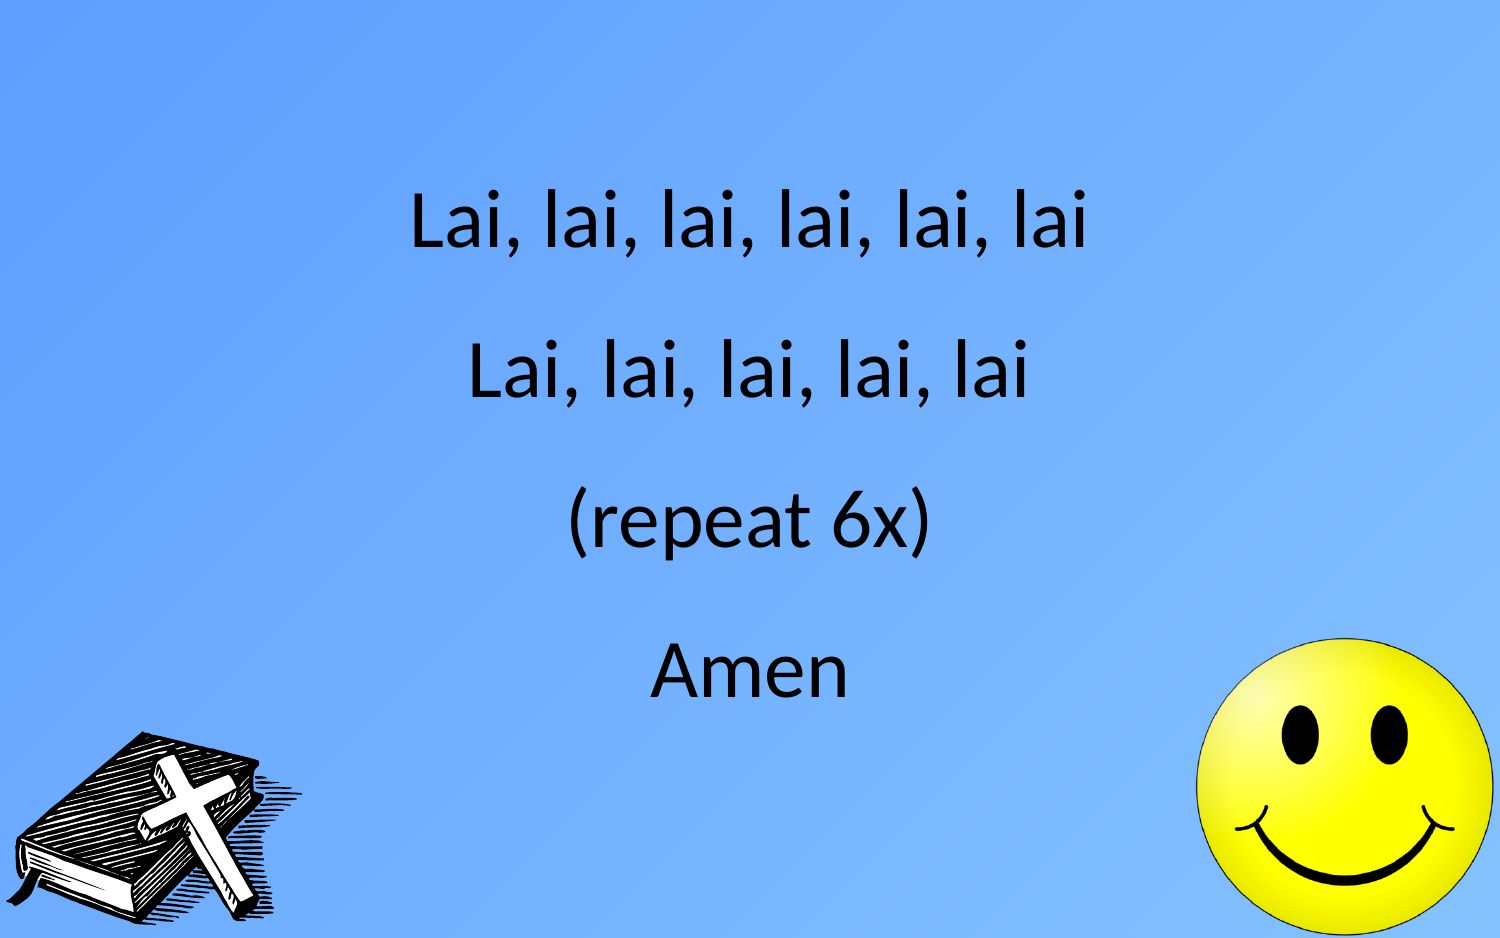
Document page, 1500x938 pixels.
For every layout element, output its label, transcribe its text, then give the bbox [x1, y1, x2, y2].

title Lai, lai, lai, lai, lai, lai Lai, lai, lai, lai, lai (repeat 6x) Amen [0, 0, 1500, 829]
picture [1189, 630, 1500, 938]
picture [5, 731, 303, 927]
